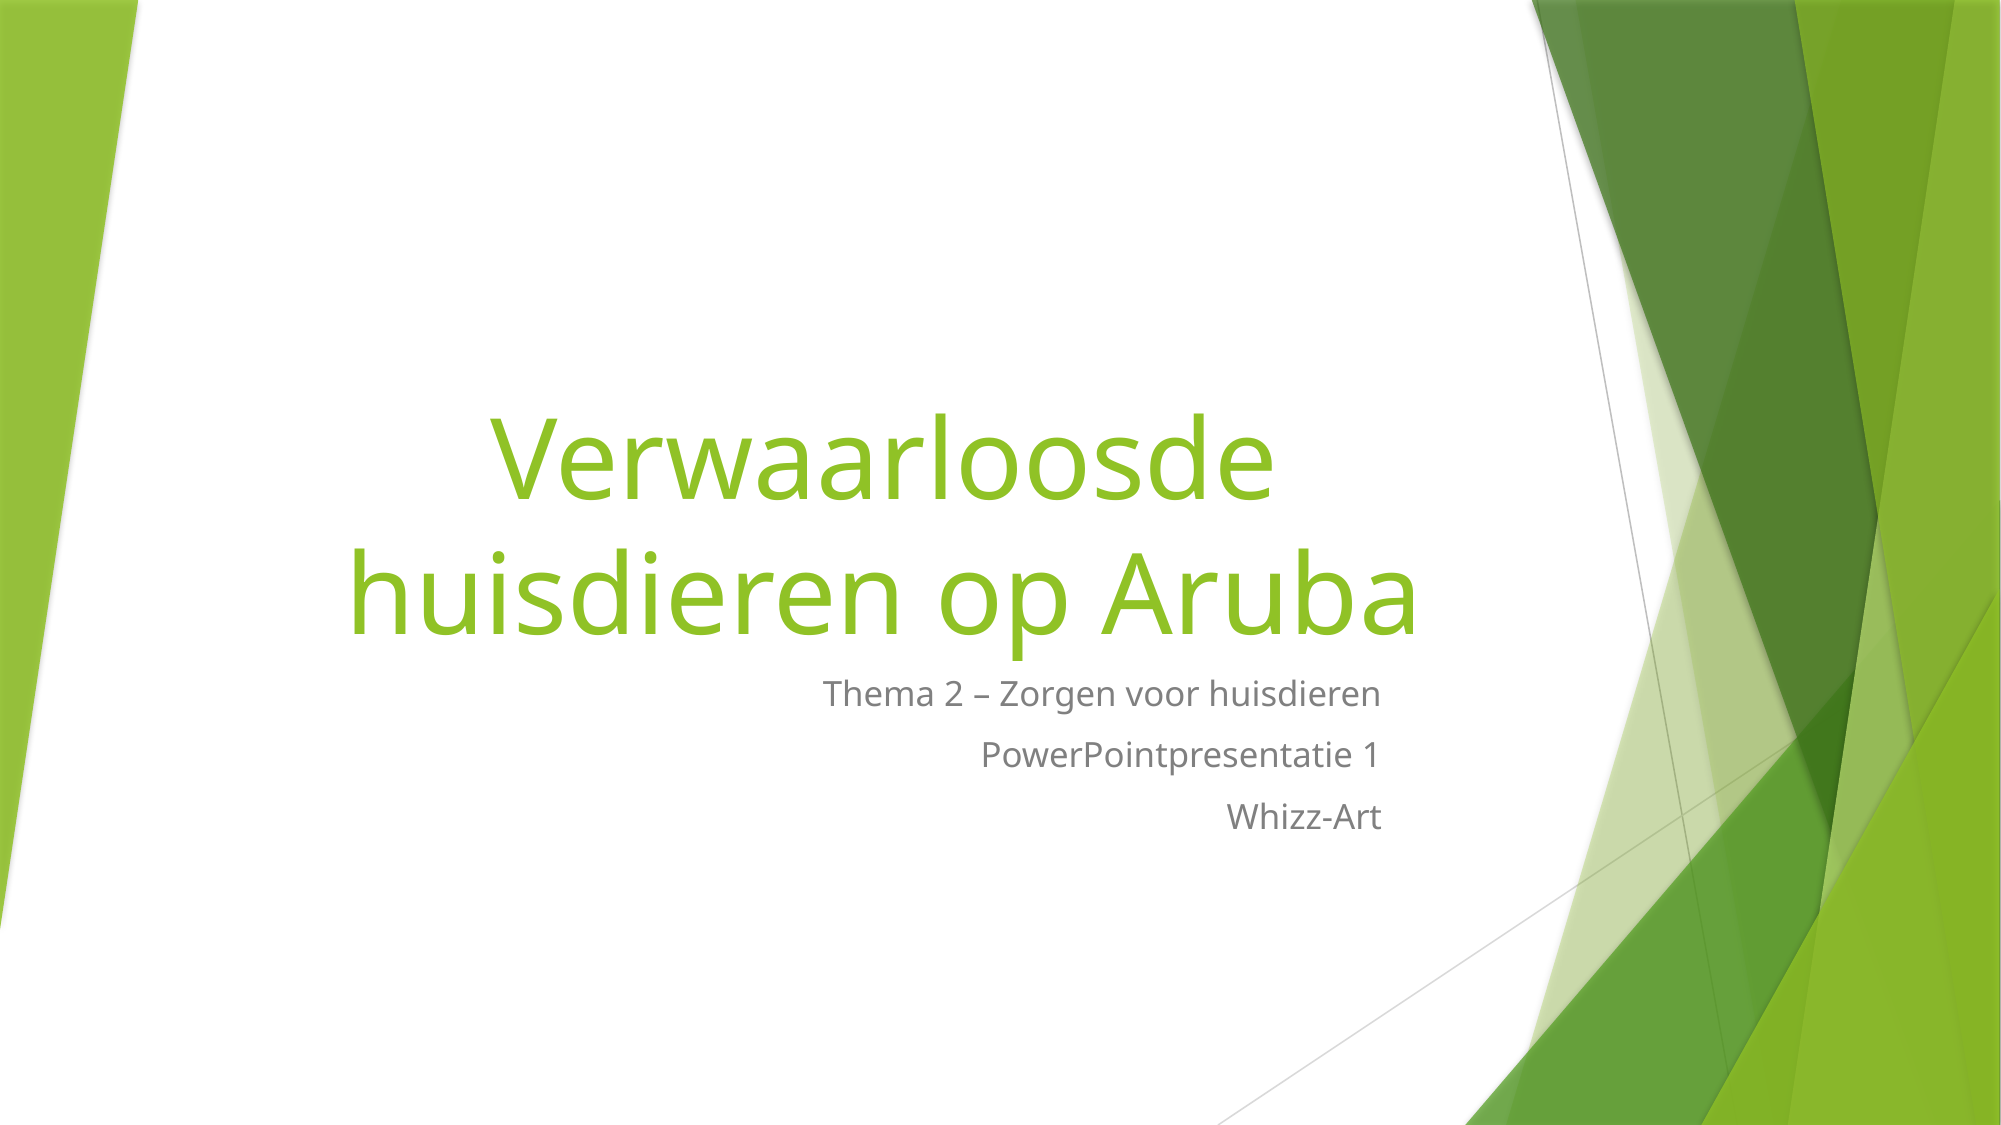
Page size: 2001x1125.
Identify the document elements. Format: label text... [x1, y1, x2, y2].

title Verwaarloosde huisdieren op Aruba [247, 394, 1522, 665]
subtitle Thema 2 – Zorgen voor huisdieren PowerPointpresentatie 1 Whizz-Art [123, 664, 1398, 845]
